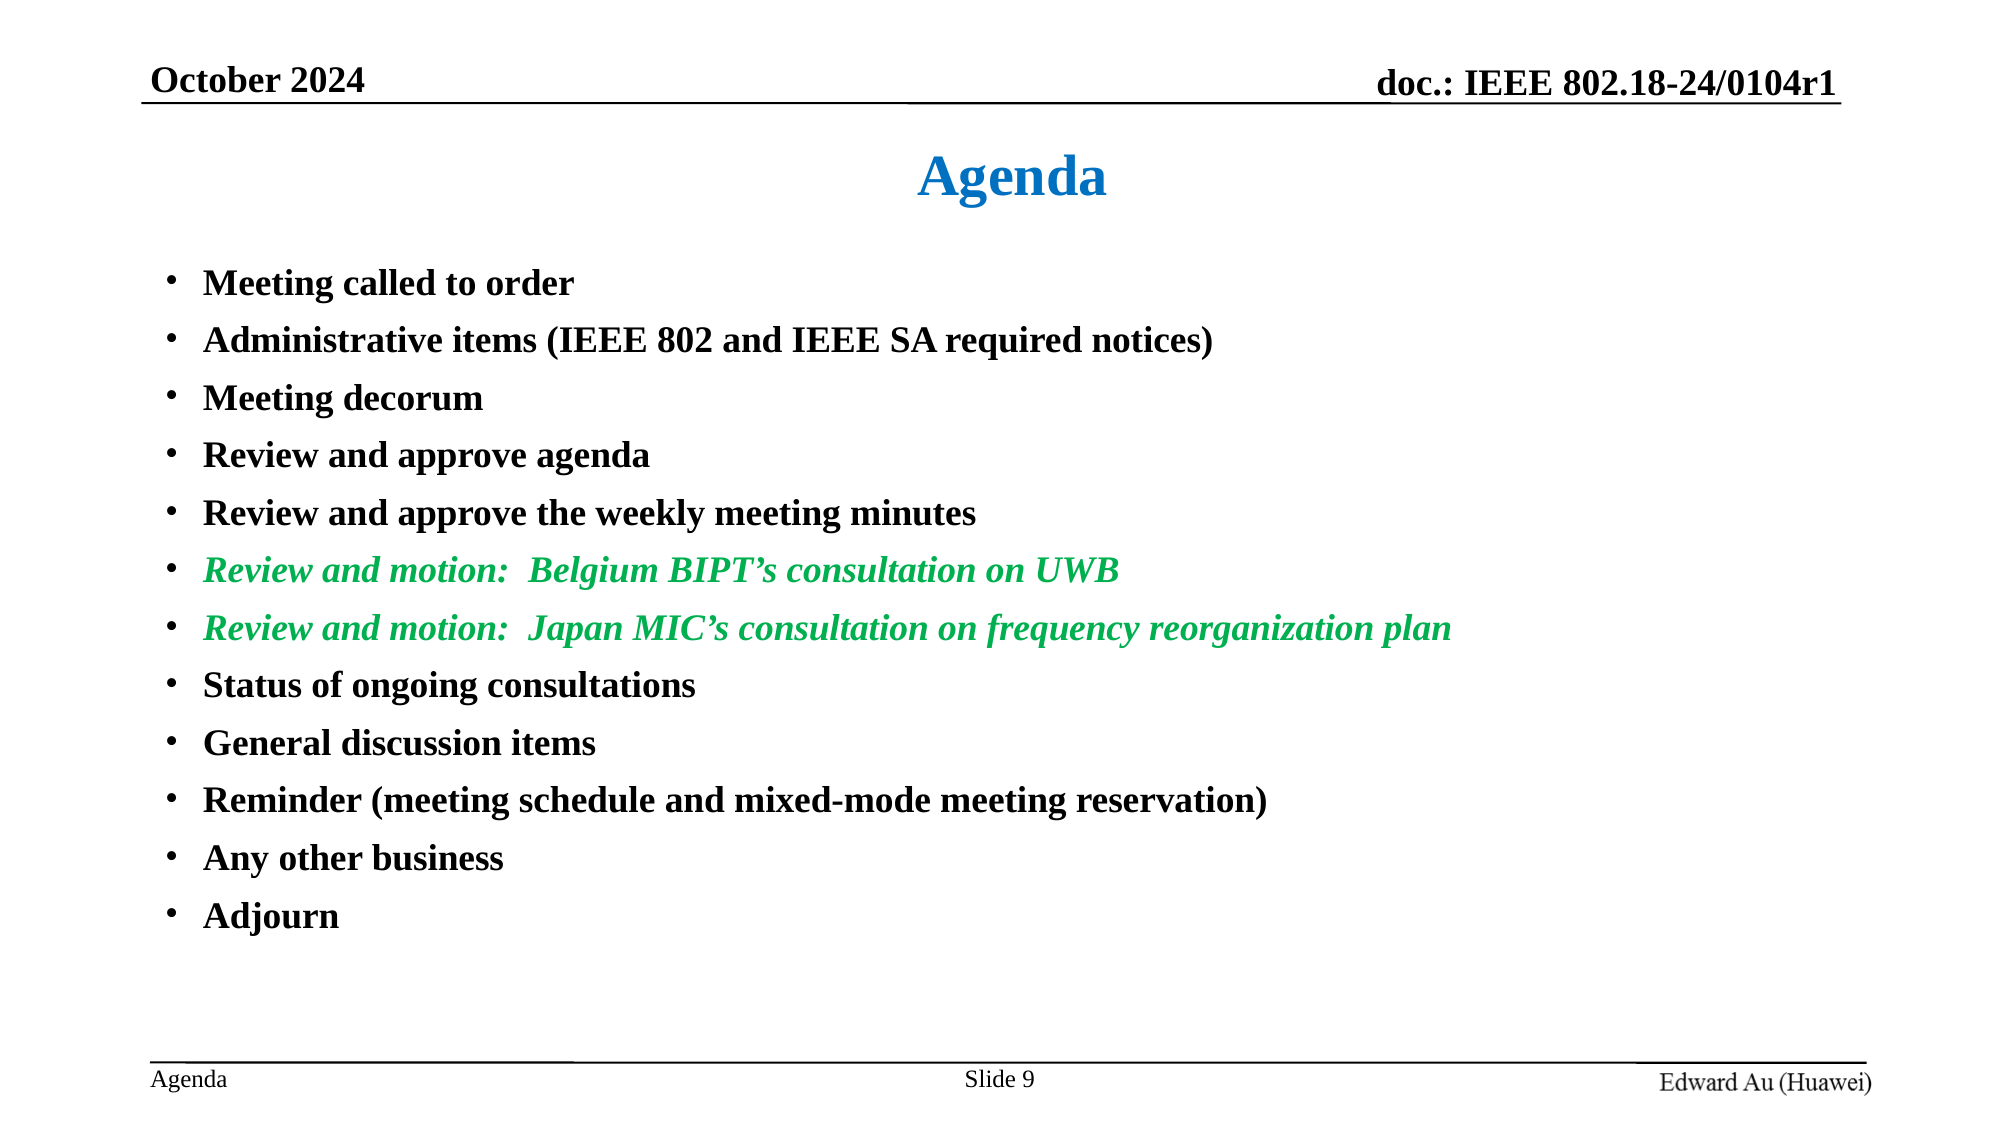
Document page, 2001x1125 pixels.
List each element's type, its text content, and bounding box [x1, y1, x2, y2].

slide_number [149, 54, 651, 101]
list Meeting called to order Administrative items (IEEE 802 and IEEE SA required notices) Meeting decorum Review and approve agenda Review and approve the weekly meeting minutes Review and motion: Belgium BIPT’s consultation on UWB Review and motion: Japan MIC’s consultation on frequency reorganization plan Status of ongoing consultations General discussion items Reminder (meeting schedule and mixed-mode meeting reservation) Any other business Adjourn [149, 250, 1887, 1059]
picture [1174, 1058, 1887, 1113]
title Agenda [162, 99, 1864, 246]
slide_number Slide 9 [933, 1061, 1067, 1123]
